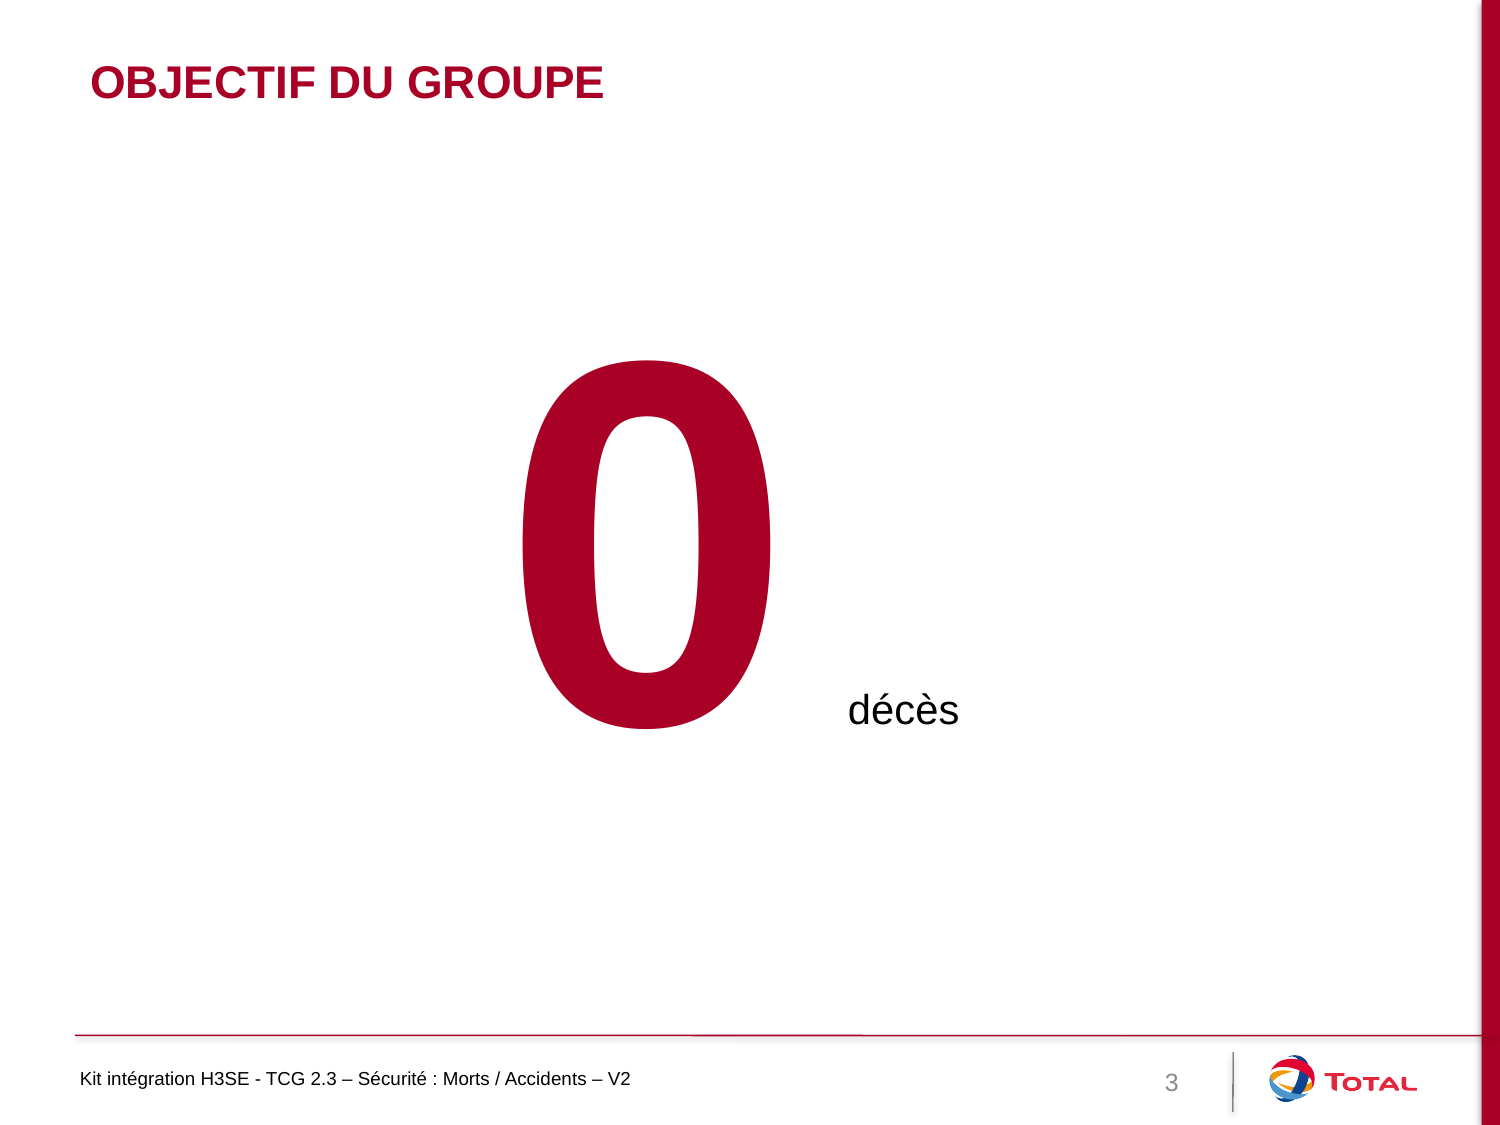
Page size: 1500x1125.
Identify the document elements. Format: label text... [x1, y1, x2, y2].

slide_number 3 [1074, 1051, 1194, 1112]
picture [1260, 1045, 1426, 1112]
list 0 décès [75, 196, 1388, 929]
title Objectif du groupe [75, 45, 1424, 150]
footer Kit intégration H3SE - TCG 2.3 – Sécurité : Morts / Accidents – V2 [64, 1058, 1154, 1119]
